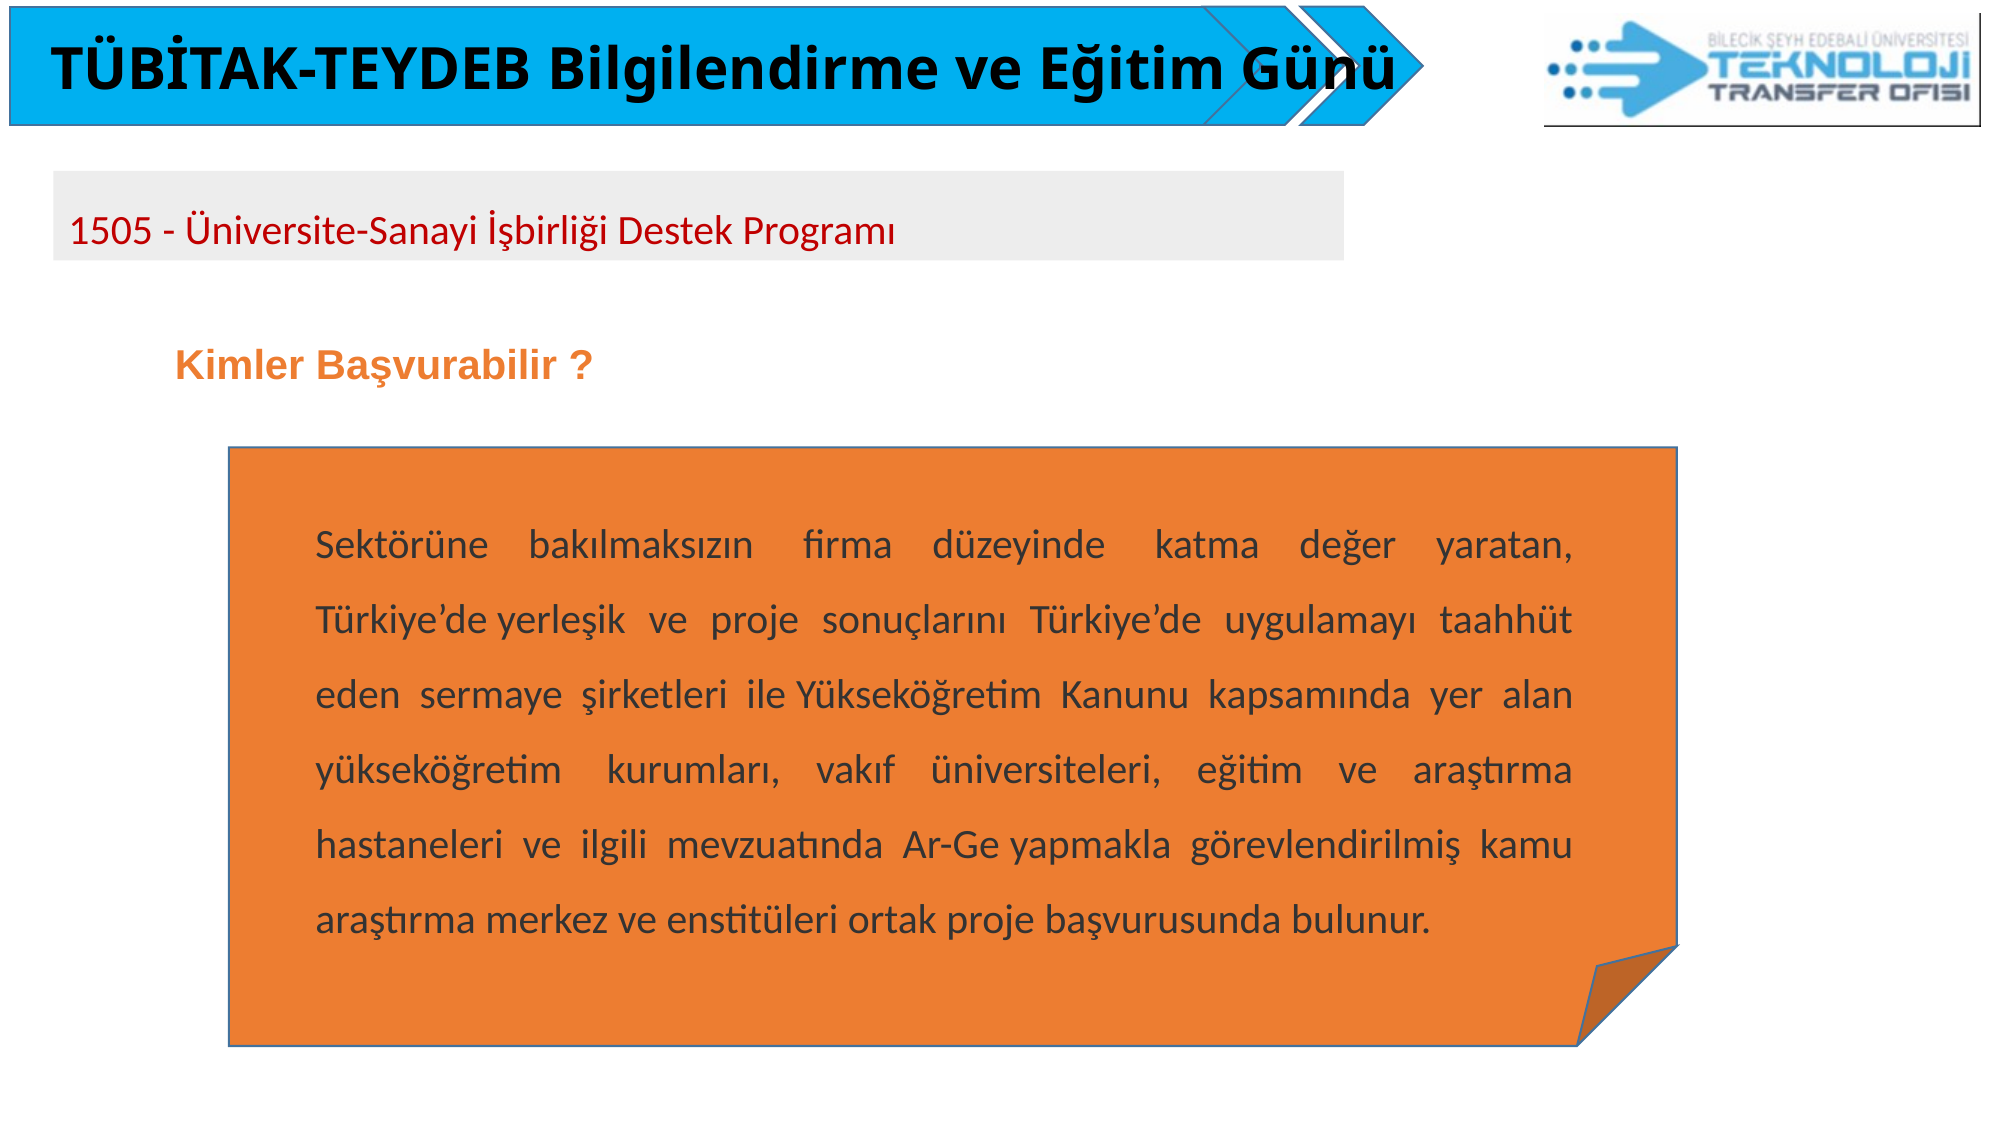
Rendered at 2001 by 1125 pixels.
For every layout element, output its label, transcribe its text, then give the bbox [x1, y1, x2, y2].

text_box TÜBİTAK-TEYDEB Bilgilendirme ve Eğitim Günü [34, 6, 1763, 134]
picture [1544, 13, 1981, 127]
text_box Kimler Başvurabilir ? [160, 330, 730, 396]
text_box Sektörüne bakılmaksızın firma düzeyinde katma değer yaratan, Türkiye’de yerleşik ve proje sonuçlarını Türkiye’de uygulamayı taahhüt eden sermaye şirketleri ile Yükseköğretim Kanunu kapsamında yer alan yükseköğretim kurumları, vakıf üniversiteleri, eğitim ve araştırma hastaneleri ve ilgili mevzuatında Ar-Ge yapmakla görevlendirilmiş kamu araştırma merkez ve enstitüleri ortak proje başvurusunda bulunur. [300, 484, 1589, 950]
text_box [227, 446, 1681, 1048]
title 1505 - Üniversite-Sanayi İşbirliği Destek Programı [53, 170, 1344, 261]
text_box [9, 6, 1423, 125]
